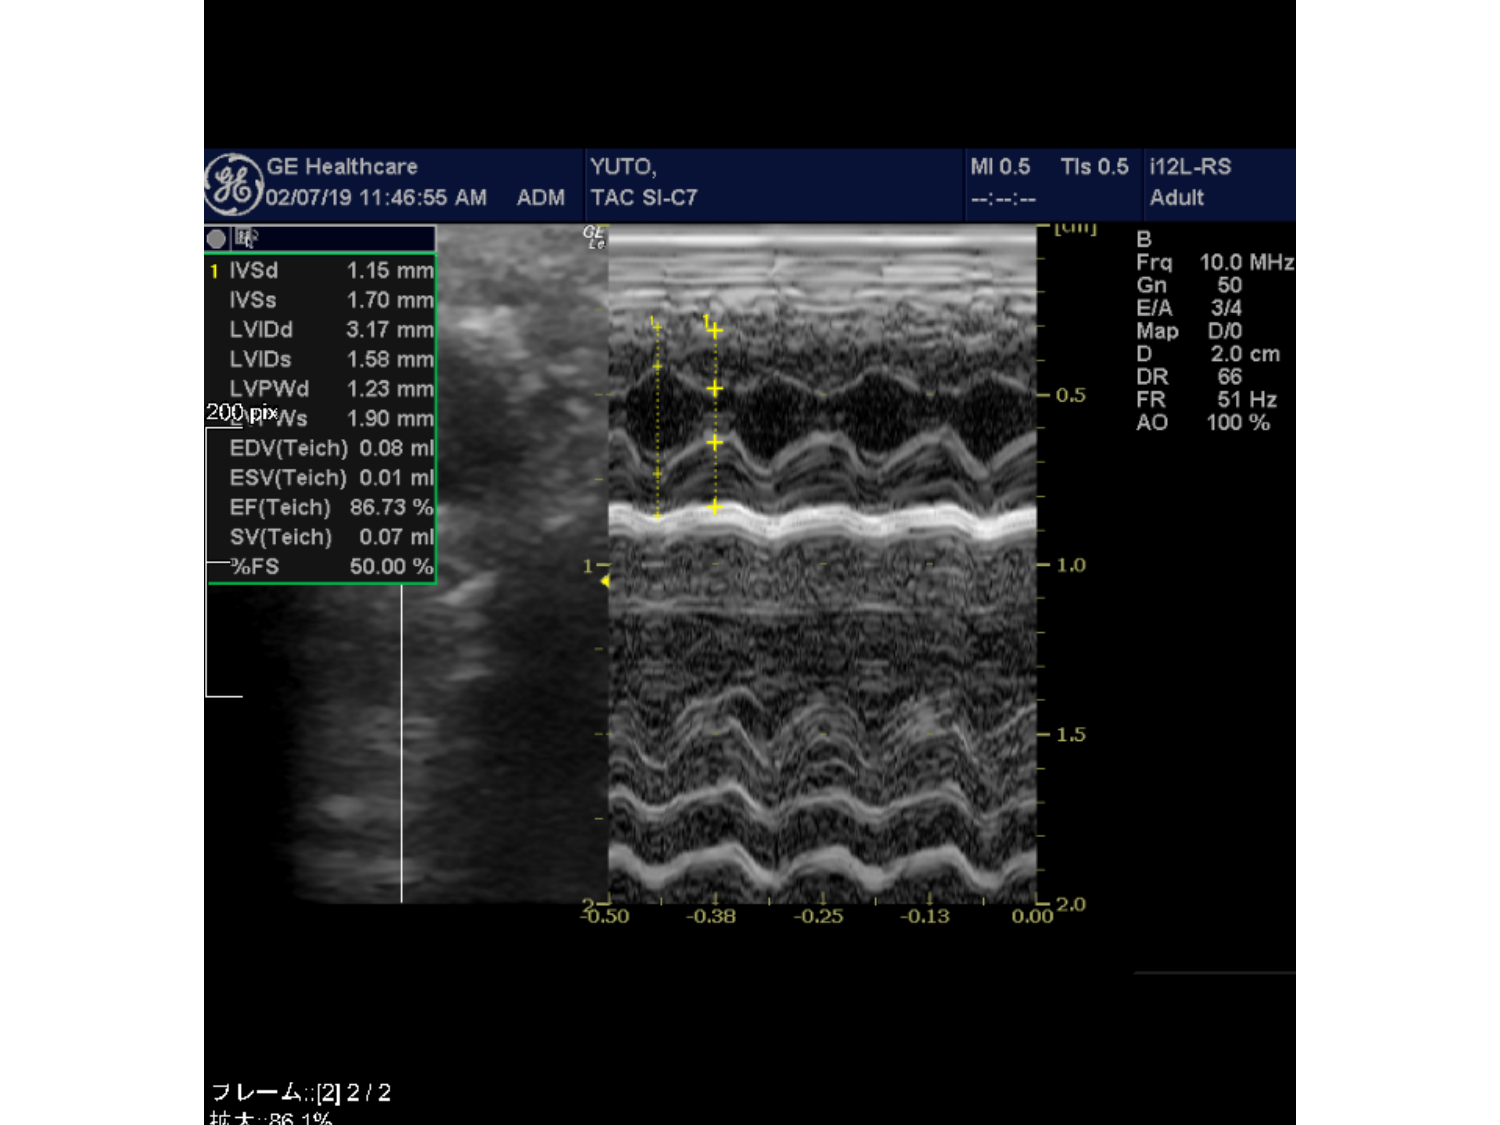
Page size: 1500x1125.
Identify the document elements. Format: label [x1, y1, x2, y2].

picture [204, 0, 1296, 1125]
